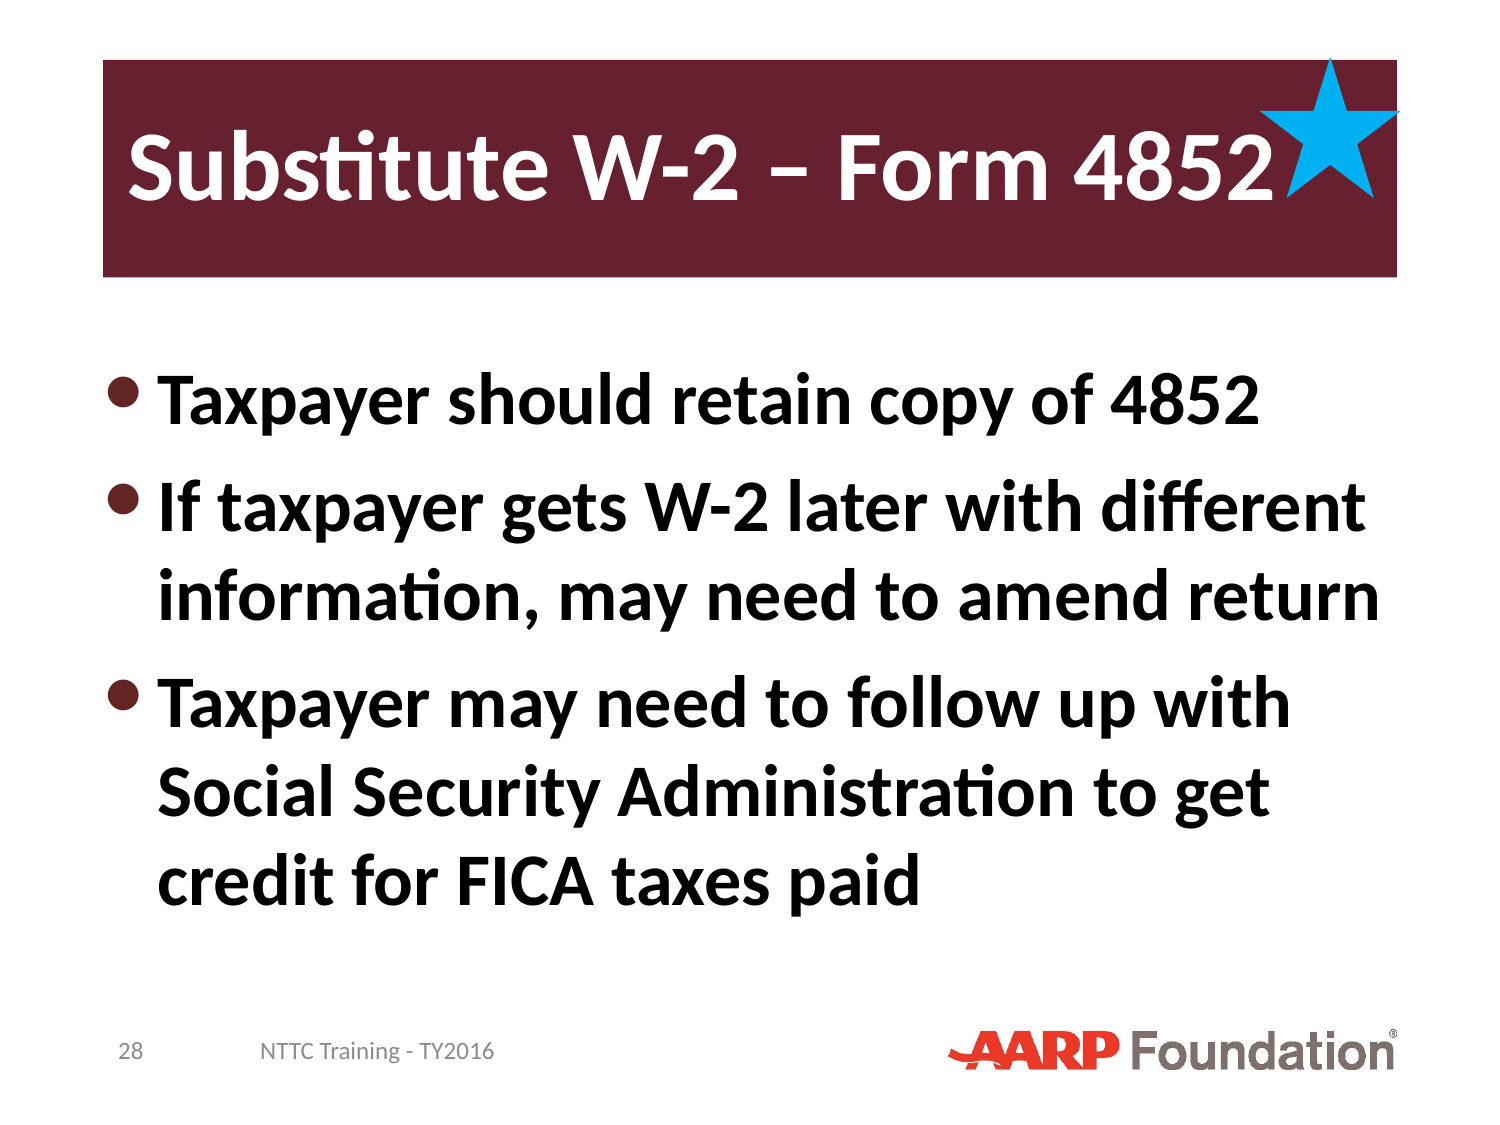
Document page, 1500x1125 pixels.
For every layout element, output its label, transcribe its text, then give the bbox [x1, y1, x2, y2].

text_box [1259, 56, 1401, 199]
footer NTTC Training - TY2016 [245, 1019, 812, 1080]
picture [948, 1029, 1397, 1070]
slide_number 28 [103, 1019, 208, 1080]
title Substitute W-2 – Form 4852 [103, 59, 1397, 278]
list Taxpayer should retain copy of 4852 If taxpayer gets W-2 later with different information, may need to amend return Taxpayer may need to follow up with Social Security Administration to get credit for FICA taxes paid [103, 350, 1394, 988]
